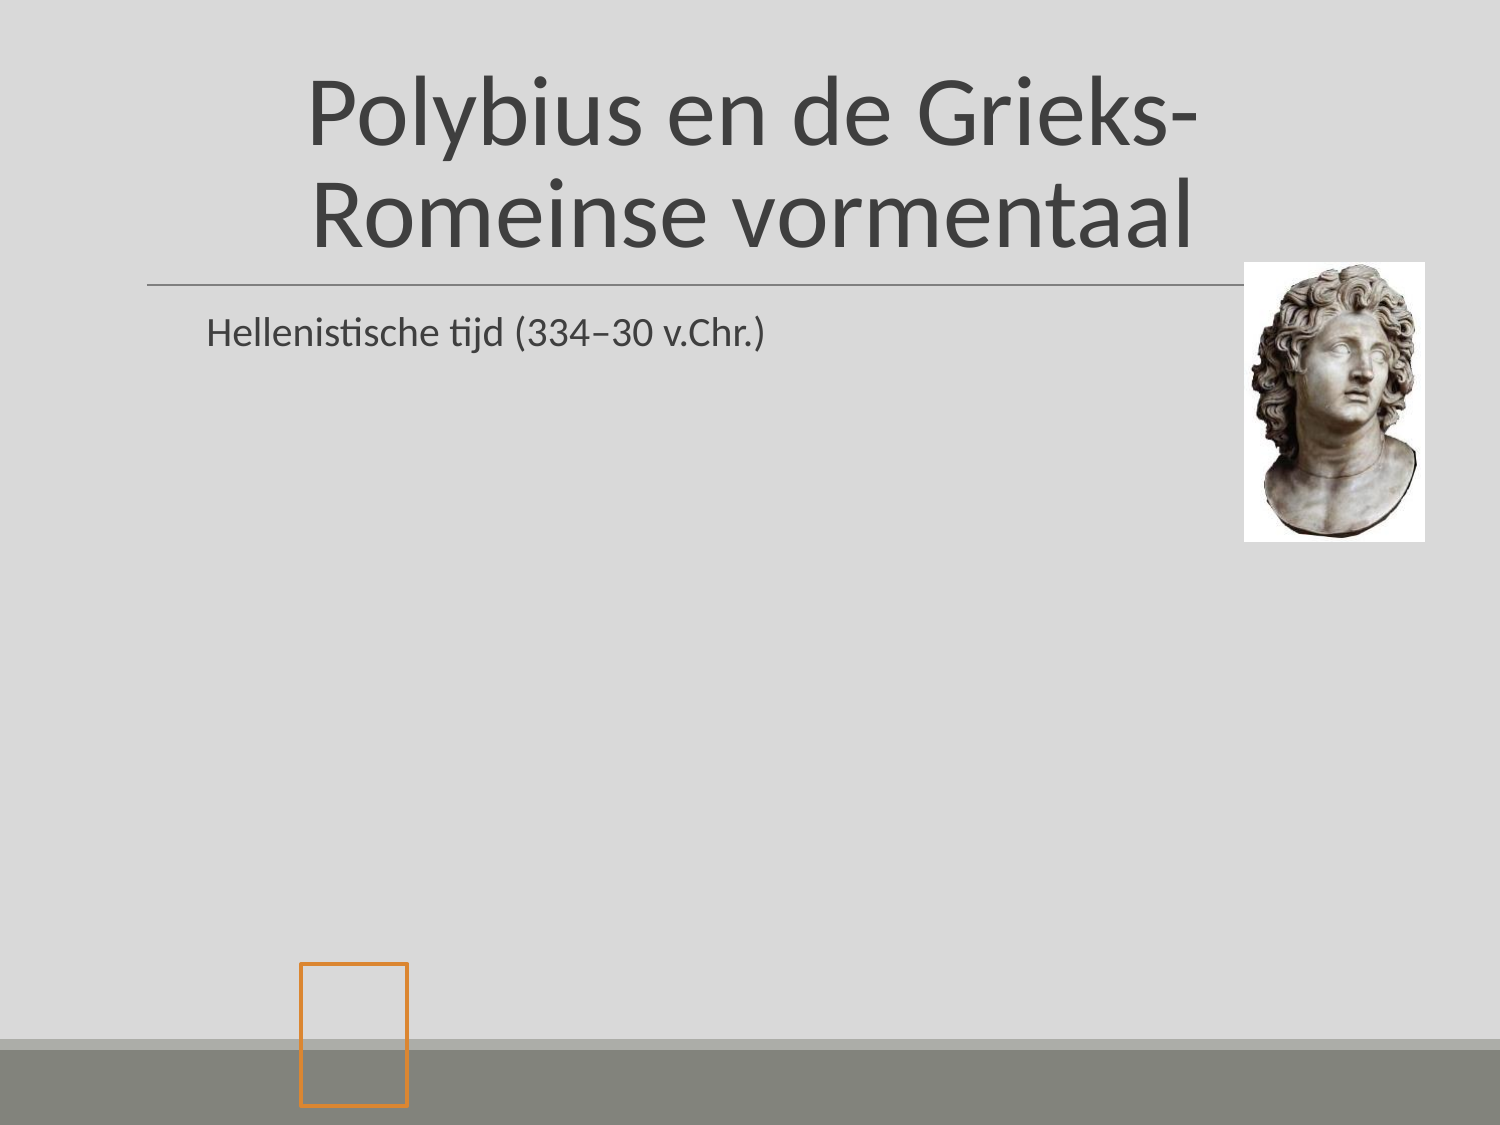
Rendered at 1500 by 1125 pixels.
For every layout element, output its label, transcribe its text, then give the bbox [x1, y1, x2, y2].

list Hellenistische tijd (334–30 v.Chr.) [135, 302, 1373, 963]
title Polybius en de Grieks-Romeinse vormentaal [135, 47, 1373, 285]
picture [1244, 262, 1426, 542]
text_box [301, 964, 408, 1106]
